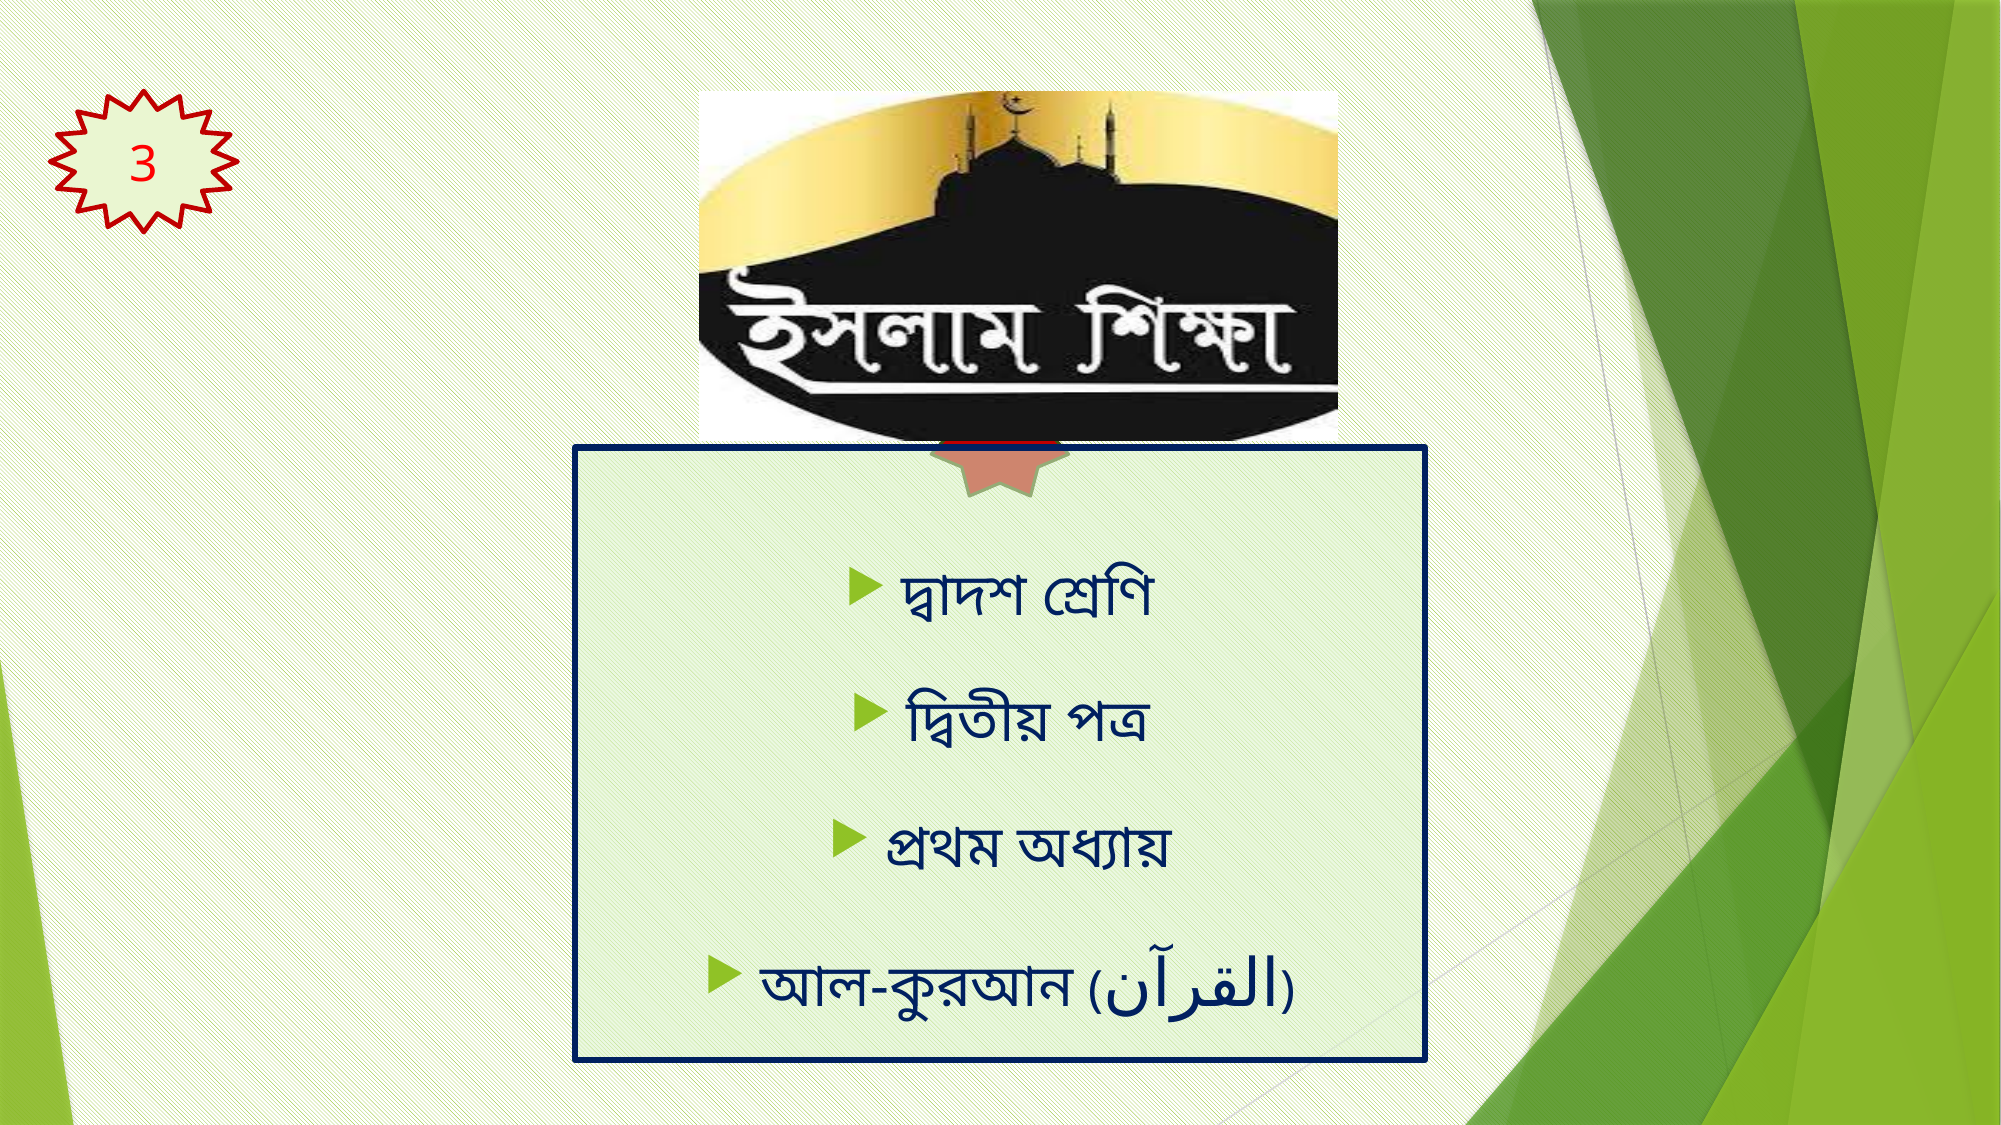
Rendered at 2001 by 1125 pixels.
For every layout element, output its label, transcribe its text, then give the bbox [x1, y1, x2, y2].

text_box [699, 90, 1338, 497]
text_box 3 [50, 91, 238, 233]
text_box দ্বাদশ শ্রেণি দ্বিতীয় পত্র প্রথম অধ্যায় আল-কুরআন (القرآن) [575, 447, 1425, 1060]
